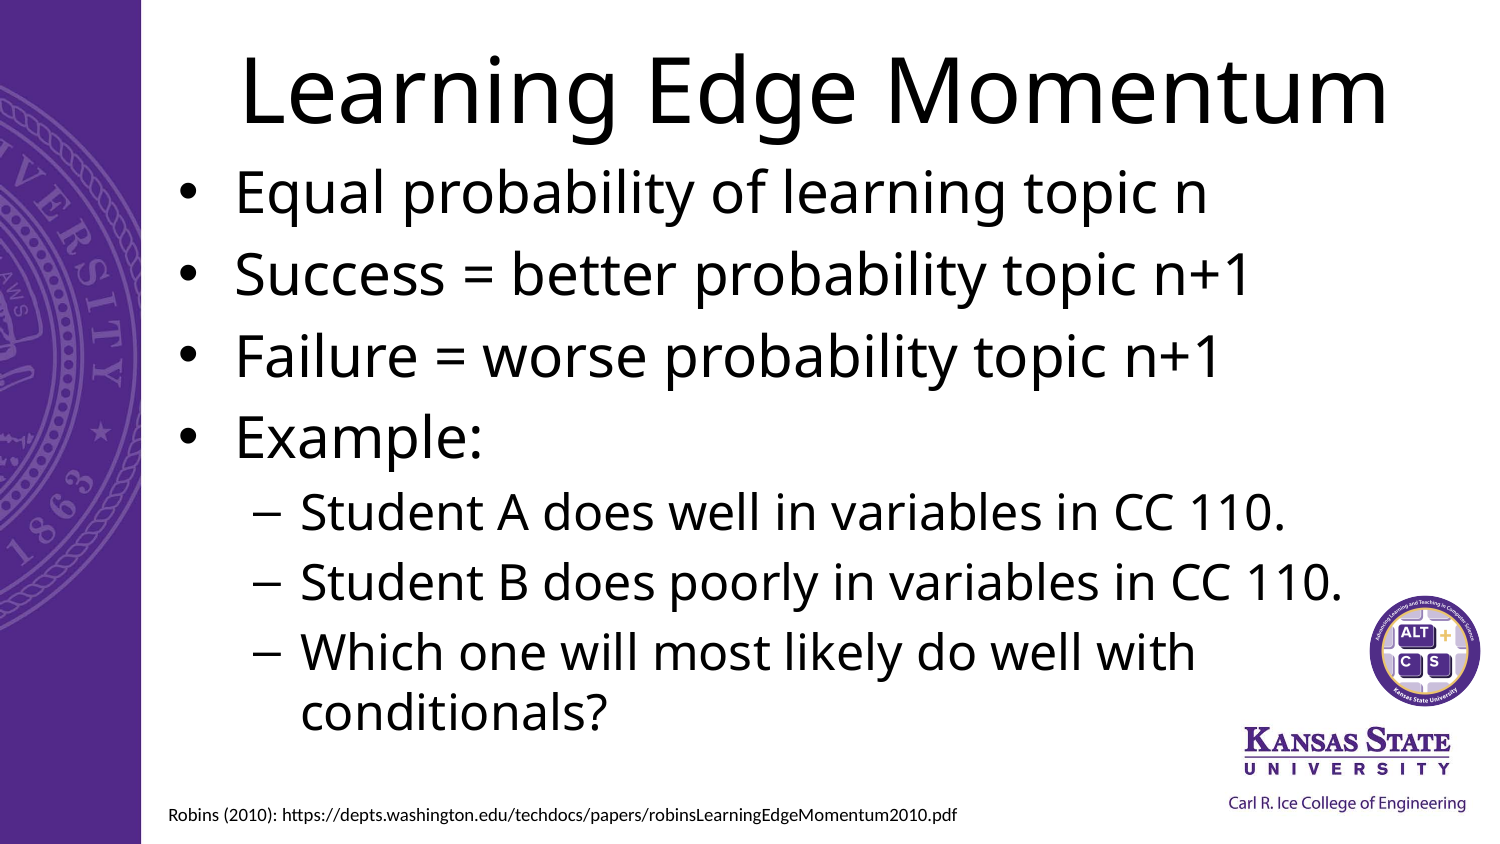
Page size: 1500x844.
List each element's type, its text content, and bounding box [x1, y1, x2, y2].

picture [0, 0, 1500, 844]
list Equal probability of learning topic n Success = better probability topic n+1 Failure = worse probability topic n+1 Example: Student A does well in variables in CC 110. Student B does poorly in variables in CC 110. Which one will most likely do well with conditionals? [163, 147, 1474, 754]
text_box Robins (2010): https://depts.washington.edu/techdocs/papers/robinsLearningEdgeMomentum2010.pdf [153, 794, 972, 833]
title Learning Edge Momentum [146, 47, 1485, 126]
